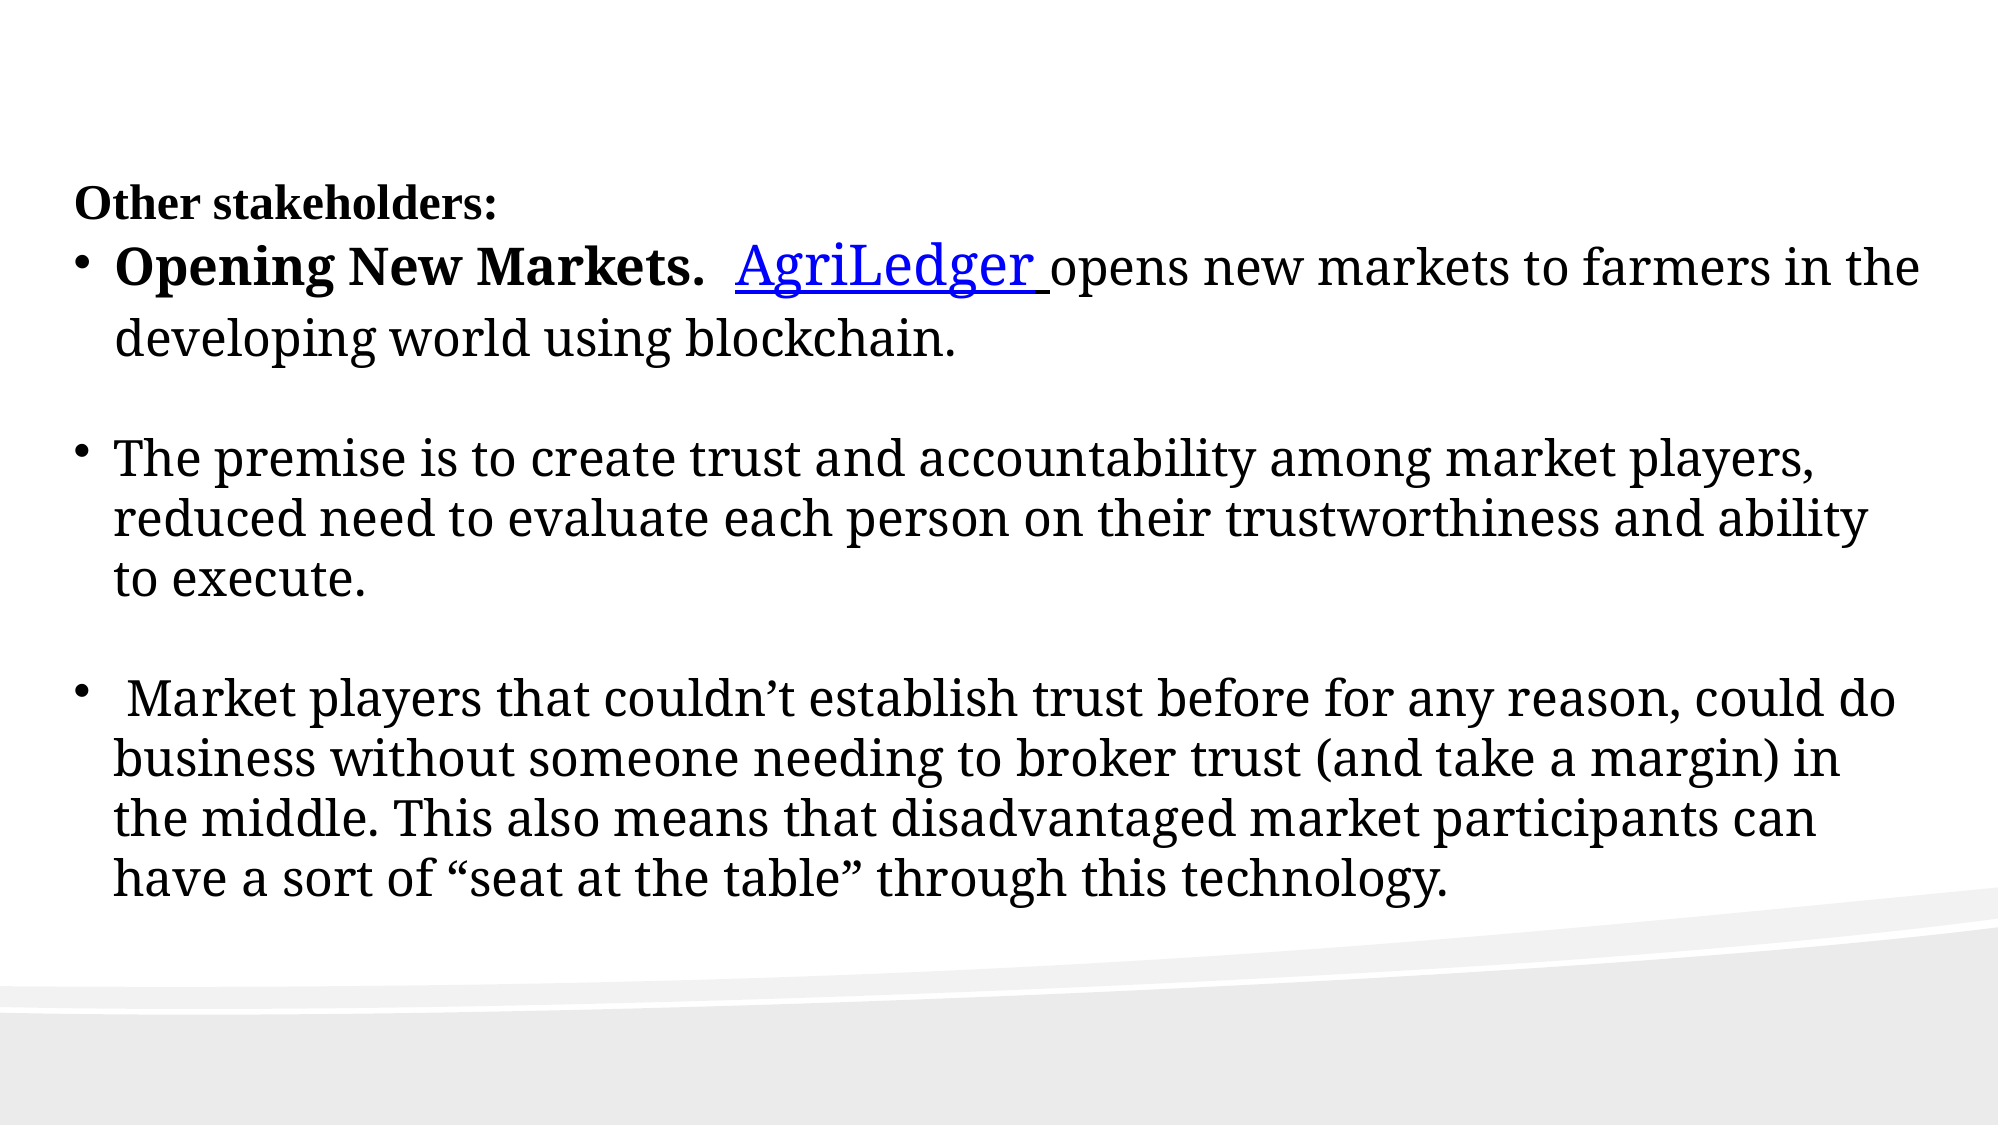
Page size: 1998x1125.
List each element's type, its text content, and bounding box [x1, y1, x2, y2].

text_box Other stakeholders: Opening New Markets. AgriLedger opens new markets to farmers in the developing world using blockchain. The premise is to create trust and accountability among market players, reduced need to evaluate each person on their trustworthiness and ability to execute. Market players that couldn’t establish trust before for any reason, could do business without someone needing to broker trust (and take a margin) in the middle. This also means that disadvantaged market participants can have a sort of “seat at the table” through this technology. [66, 162, 1932, 1034]
